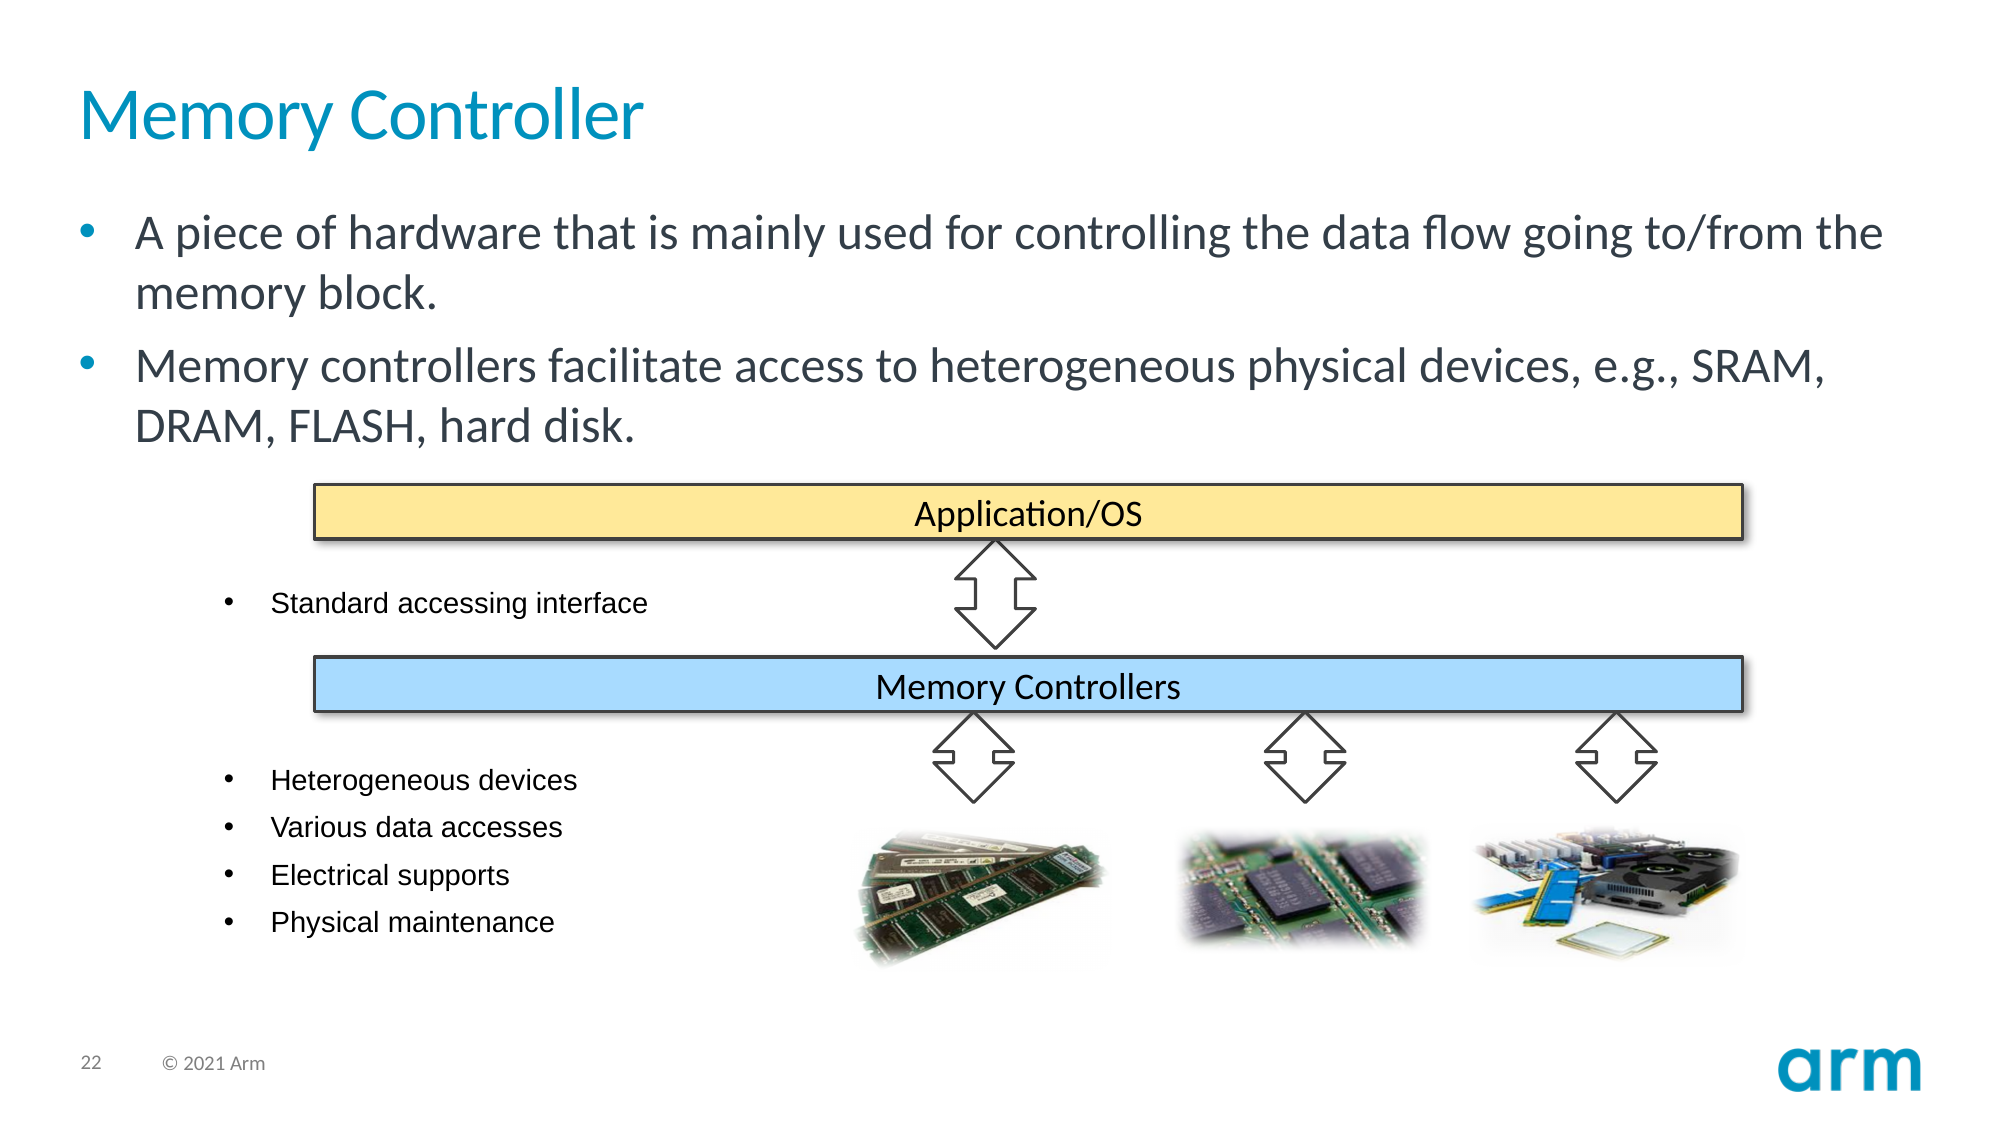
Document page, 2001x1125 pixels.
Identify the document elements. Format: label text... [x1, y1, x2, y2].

picture [849, 826, 1113, 973]
picture [1173, 825, 1433, 954]
text_box Heterogeneous devices Various data accesses Electrical supports Physical maintenance [208, 753, 819, 946]
text_box [955, 549, 1036, 649]
text_box [933, 711, 1014, 803]
picture [1777, 1047, 1922, 1093]
list A piece of hardware that is mainly used for controlling the data flow going to/from the memory block. Memory controllers facilitate access to heterogeneous physical devices, e.g., SRAM, DRAM, FLASH, hard disk. [78, 200, 1913, 871]
text_box Application/OS [314, 484, 1743, 539]
text_box [1576, 711, 1657, 803]
text_box Standard accessing interface [208, 576, 869, 627]
title Memory Controller [78, 78, 1922, 186]
text_box [1265, 711, 1346, 803]
picture [1467, 822, 1747, 968]
text_box Memory Controllers [314, 656, 1743, 712]
